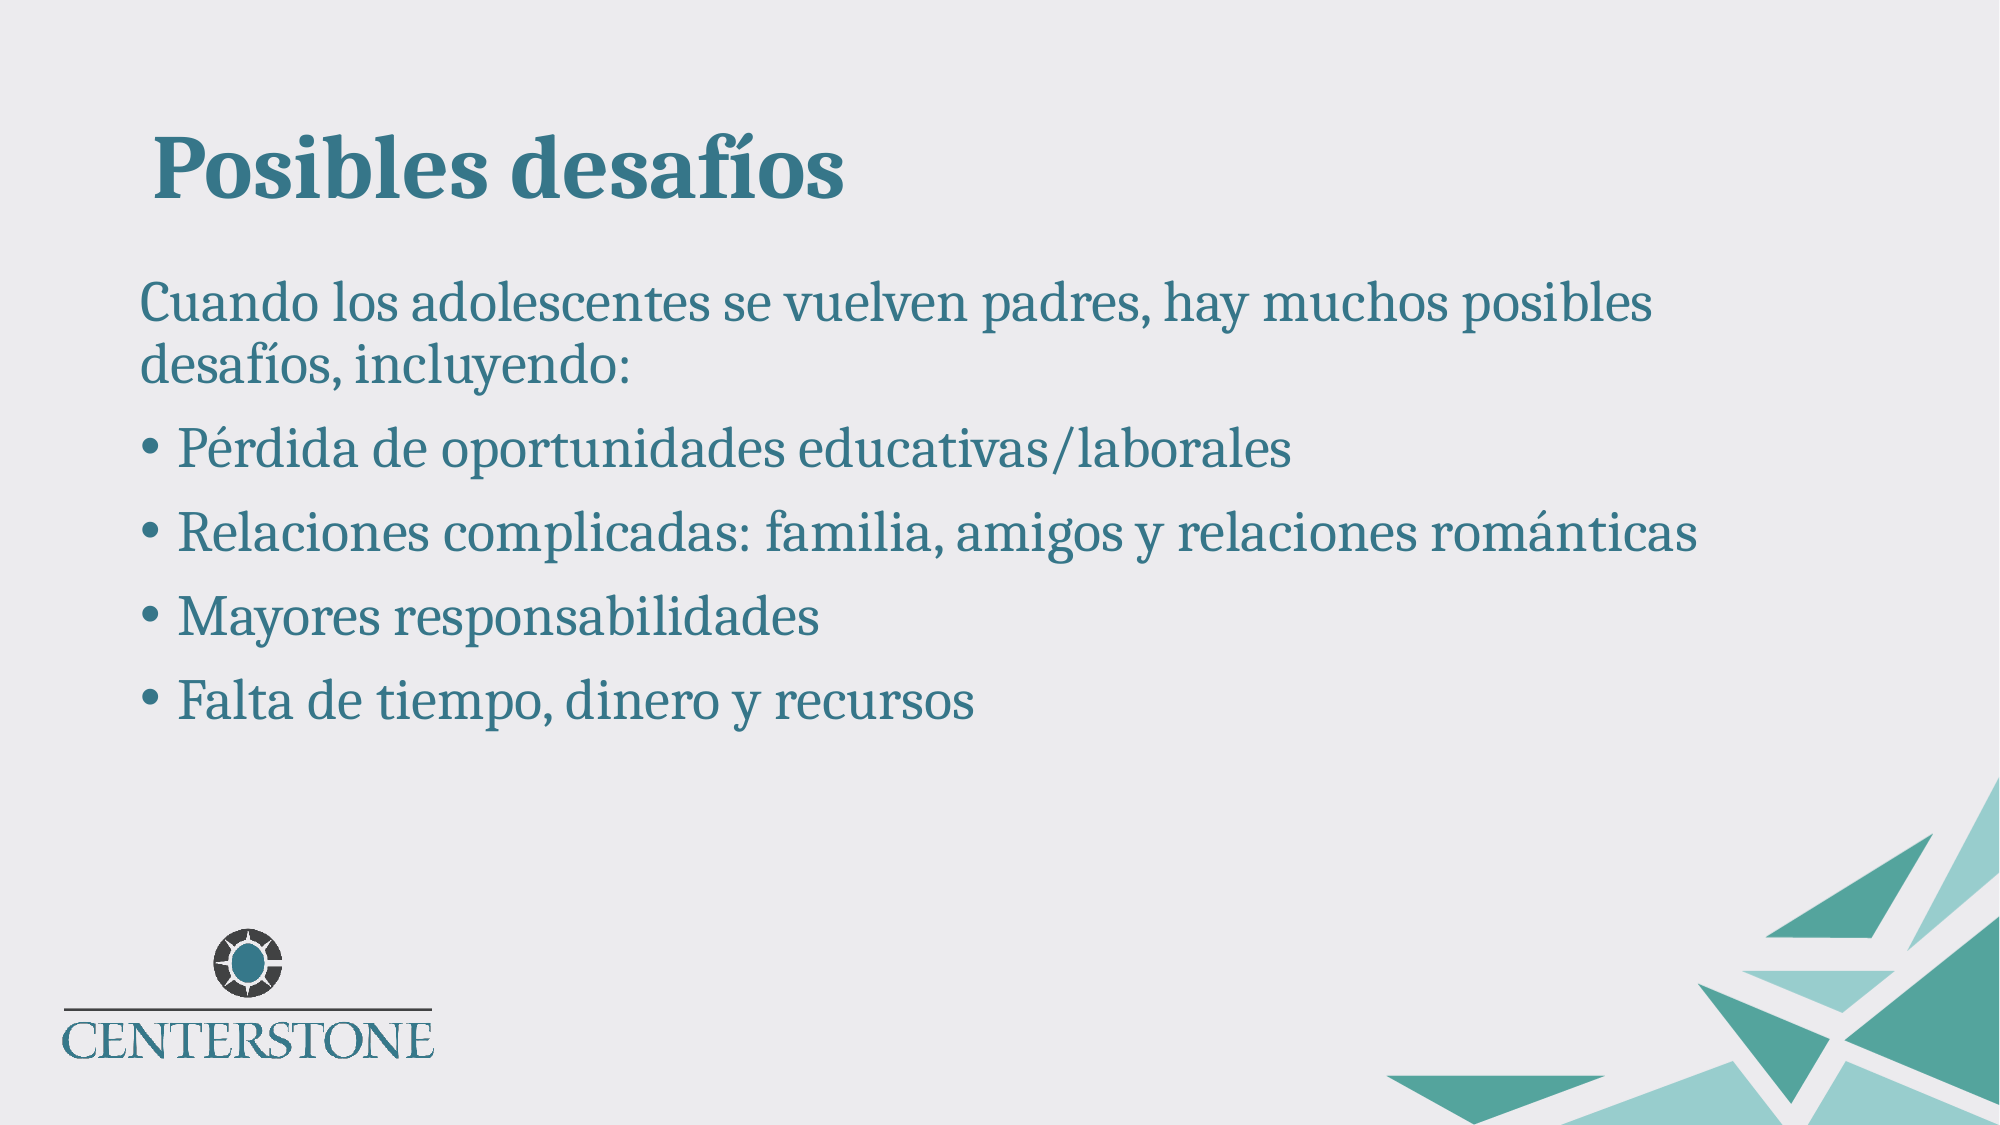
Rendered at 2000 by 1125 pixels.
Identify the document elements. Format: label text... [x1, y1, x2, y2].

title Posibles desafíos [137, 59, 1862, 278]
picture [0, 0, 2000, 1125]
list Cuando los adolescentes se vuelven padres, hay muchos posibles desafíos, incluyendo: Pérdida de oportunidades educativas/laborales Relaciones complicadas: familia, amigos y relaciones románticas Mayores responsabilidades Falta de tiempo, dinero y recursos [124, 263, 1850, 904]
